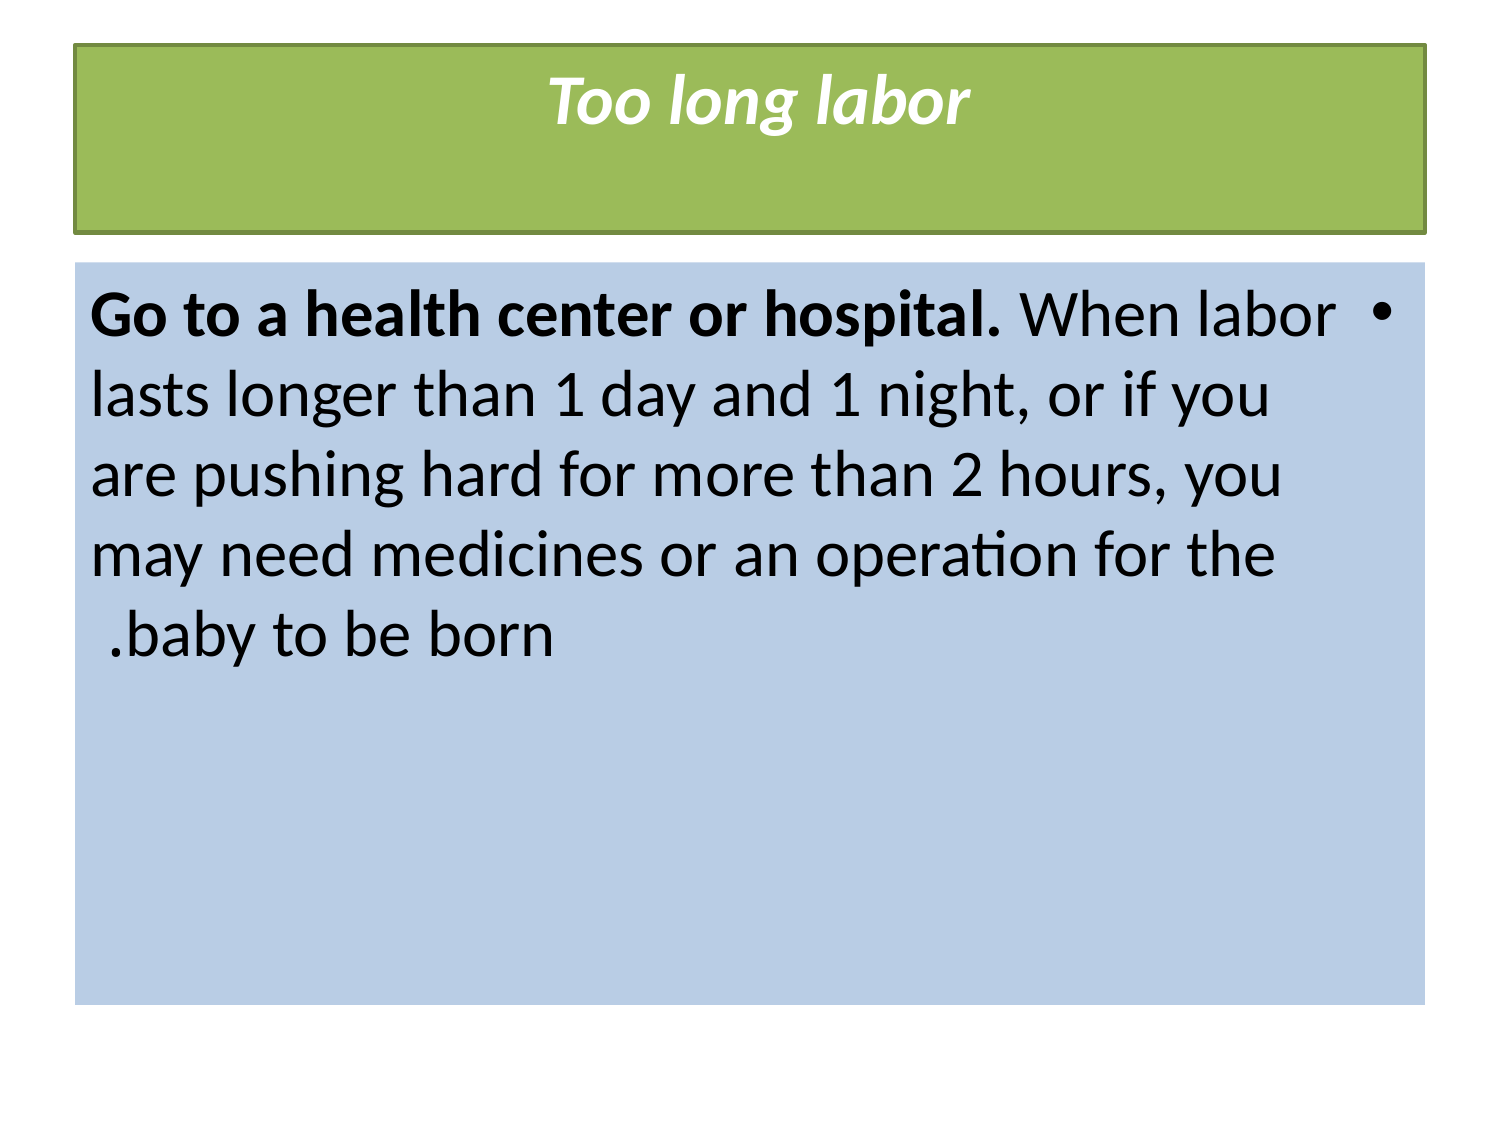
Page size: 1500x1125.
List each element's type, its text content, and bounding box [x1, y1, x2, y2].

list Go to a health center or hospital. When labor lasts longer than 1 day and 1 night, or if you are pushing hard for more than 2 hours, you may need medicines or an operation for the baby to be born. [75, 262, 1425, 1005]
title Too long labor [73, 43, 1427, 235]
